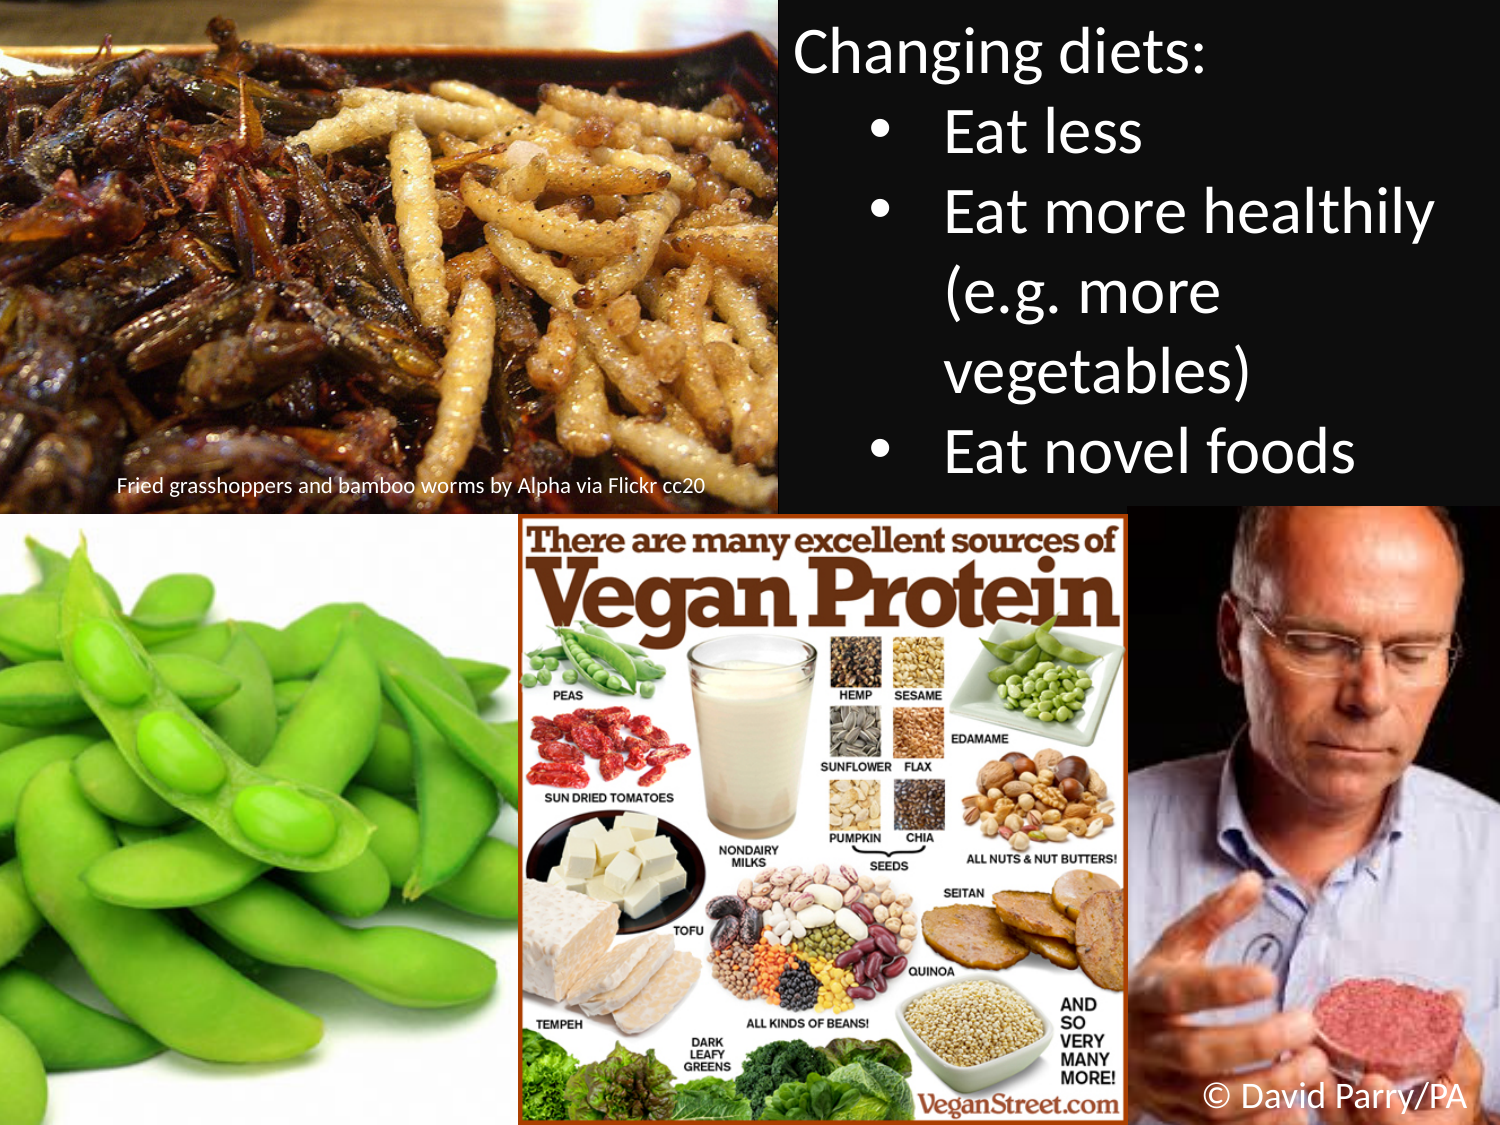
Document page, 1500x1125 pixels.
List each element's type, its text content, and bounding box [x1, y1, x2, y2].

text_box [1127, 506, 1500, 1125]
text_box Changing diets: Eat less Eat more healthily (e.g. more vegetables) Eat novel foods [784, 0, 1500, 513]
picture [0, 0, 1128, 1125]
